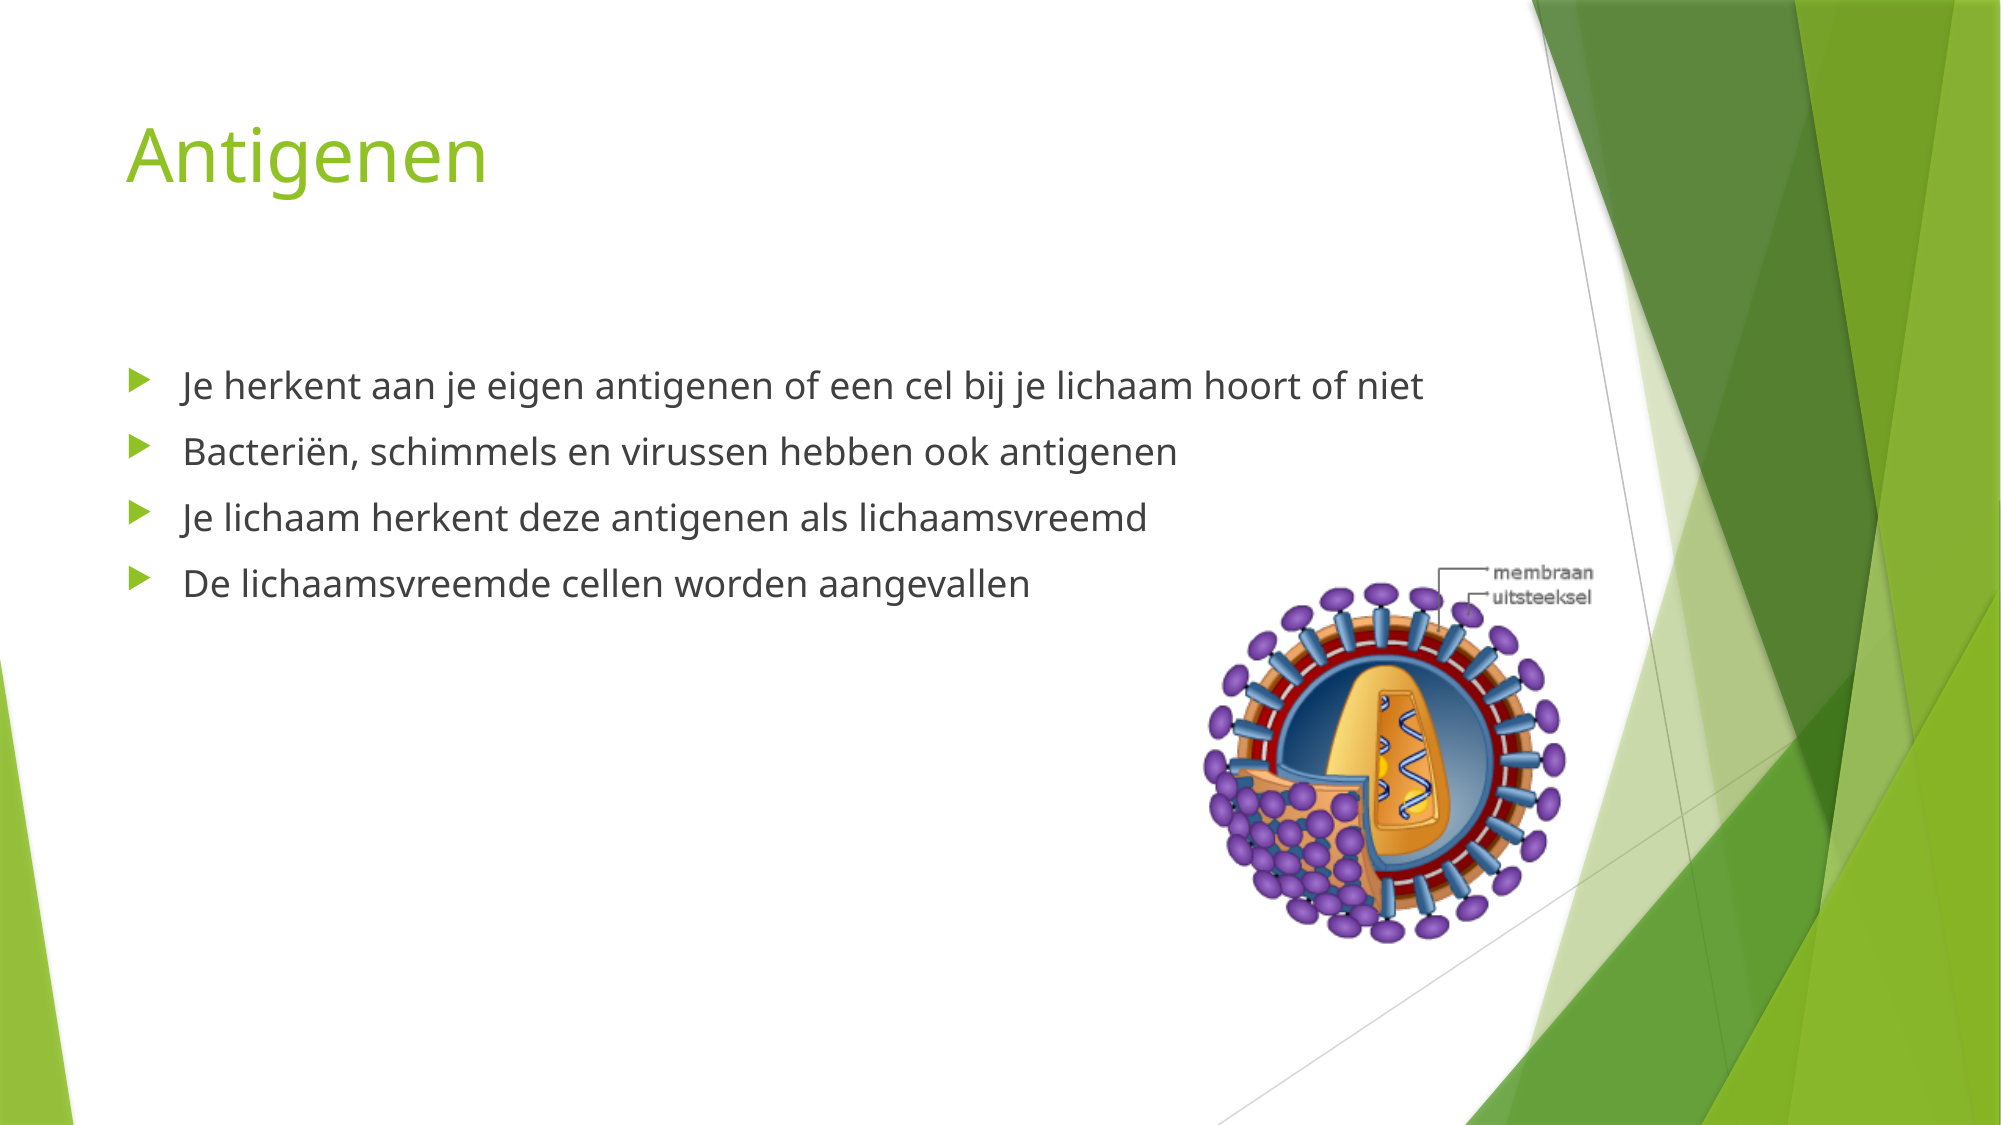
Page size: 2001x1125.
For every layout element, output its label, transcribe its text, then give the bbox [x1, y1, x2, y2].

list Je herkent aan je eigen antigenen of een cel bij je lichaam hoort of niet Bacteriën, schimmels en virussen hebben ook antigenen Je lichaam herkent deze antigenen als lichaamsvreemd De lichaamsvreemde cellen worden aangevallen [111, 354, 1522, 992]
title Antigenen [111, 99, 1522, 317]
picture [1172, 551, 1603, 1125]
